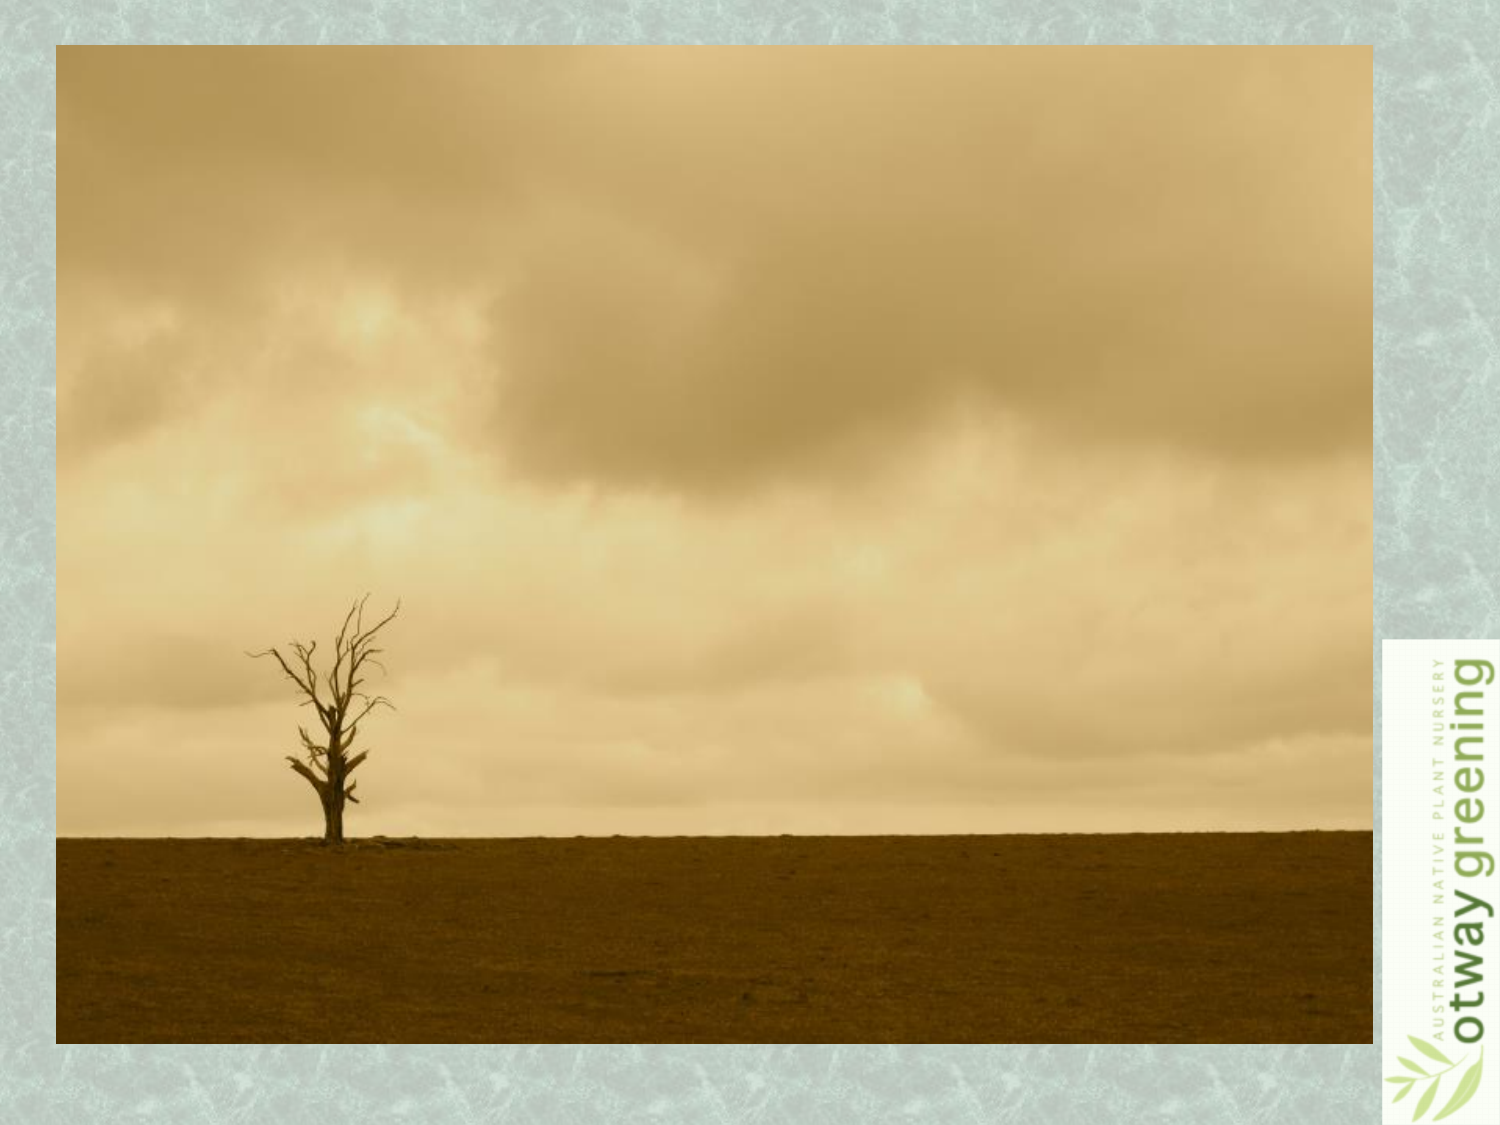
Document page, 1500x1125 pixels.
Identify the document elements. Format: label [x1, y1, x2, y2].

picture [1383, 640, 1499, 1124]
list [56, 44, 1407, 1045]
